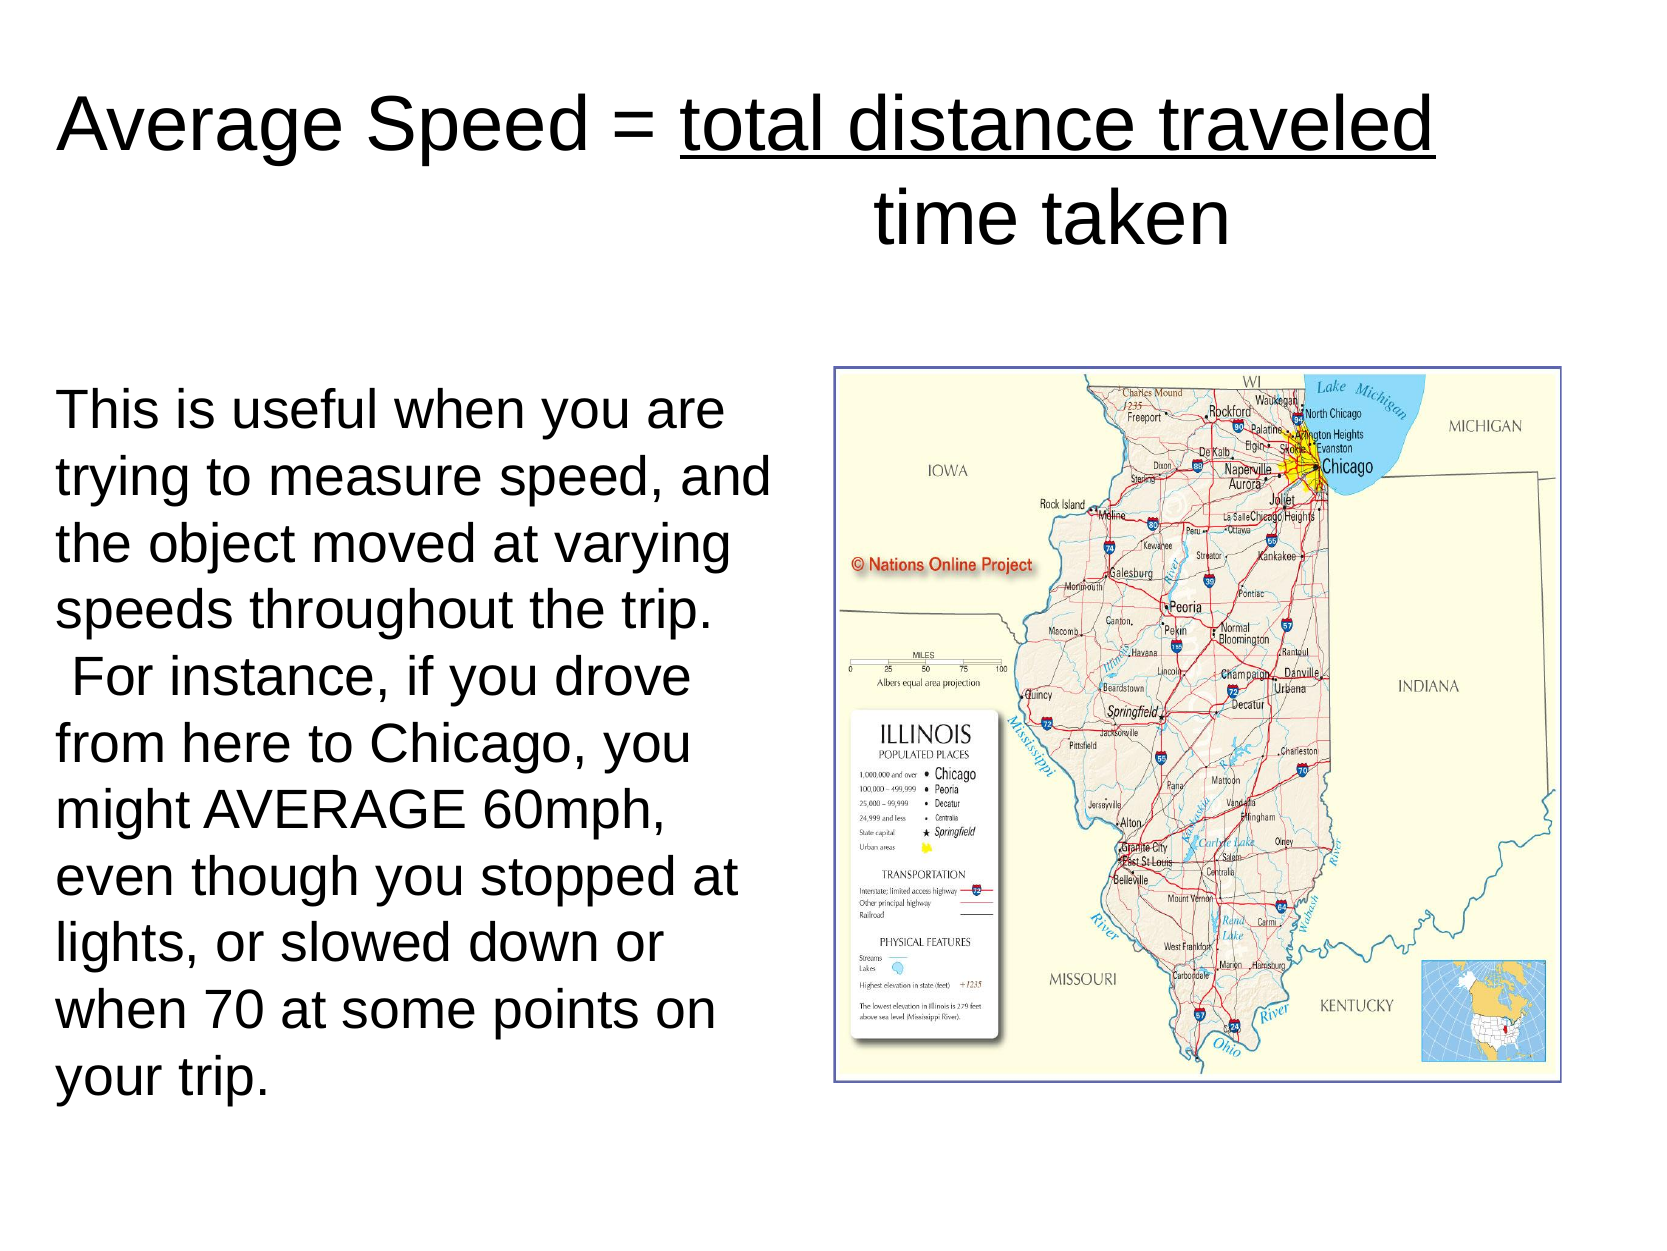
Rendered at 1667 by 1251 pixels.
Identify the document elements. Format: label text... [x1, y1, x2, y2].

text_box This is useful when you are trying to measure speed, and the object moved at varying speeds throughout the trip. For instance, if you drove from here to Chicago, you might AVERAGE 60mph, even though you stopped at lights, or slowed down or when 70 at some points on your trip. [49, 367, 783, 1113]
text_box [833, 366, 1562, 1083]
title Average Speed = total distance traveled time taken [50, 66, 1629, 288]
